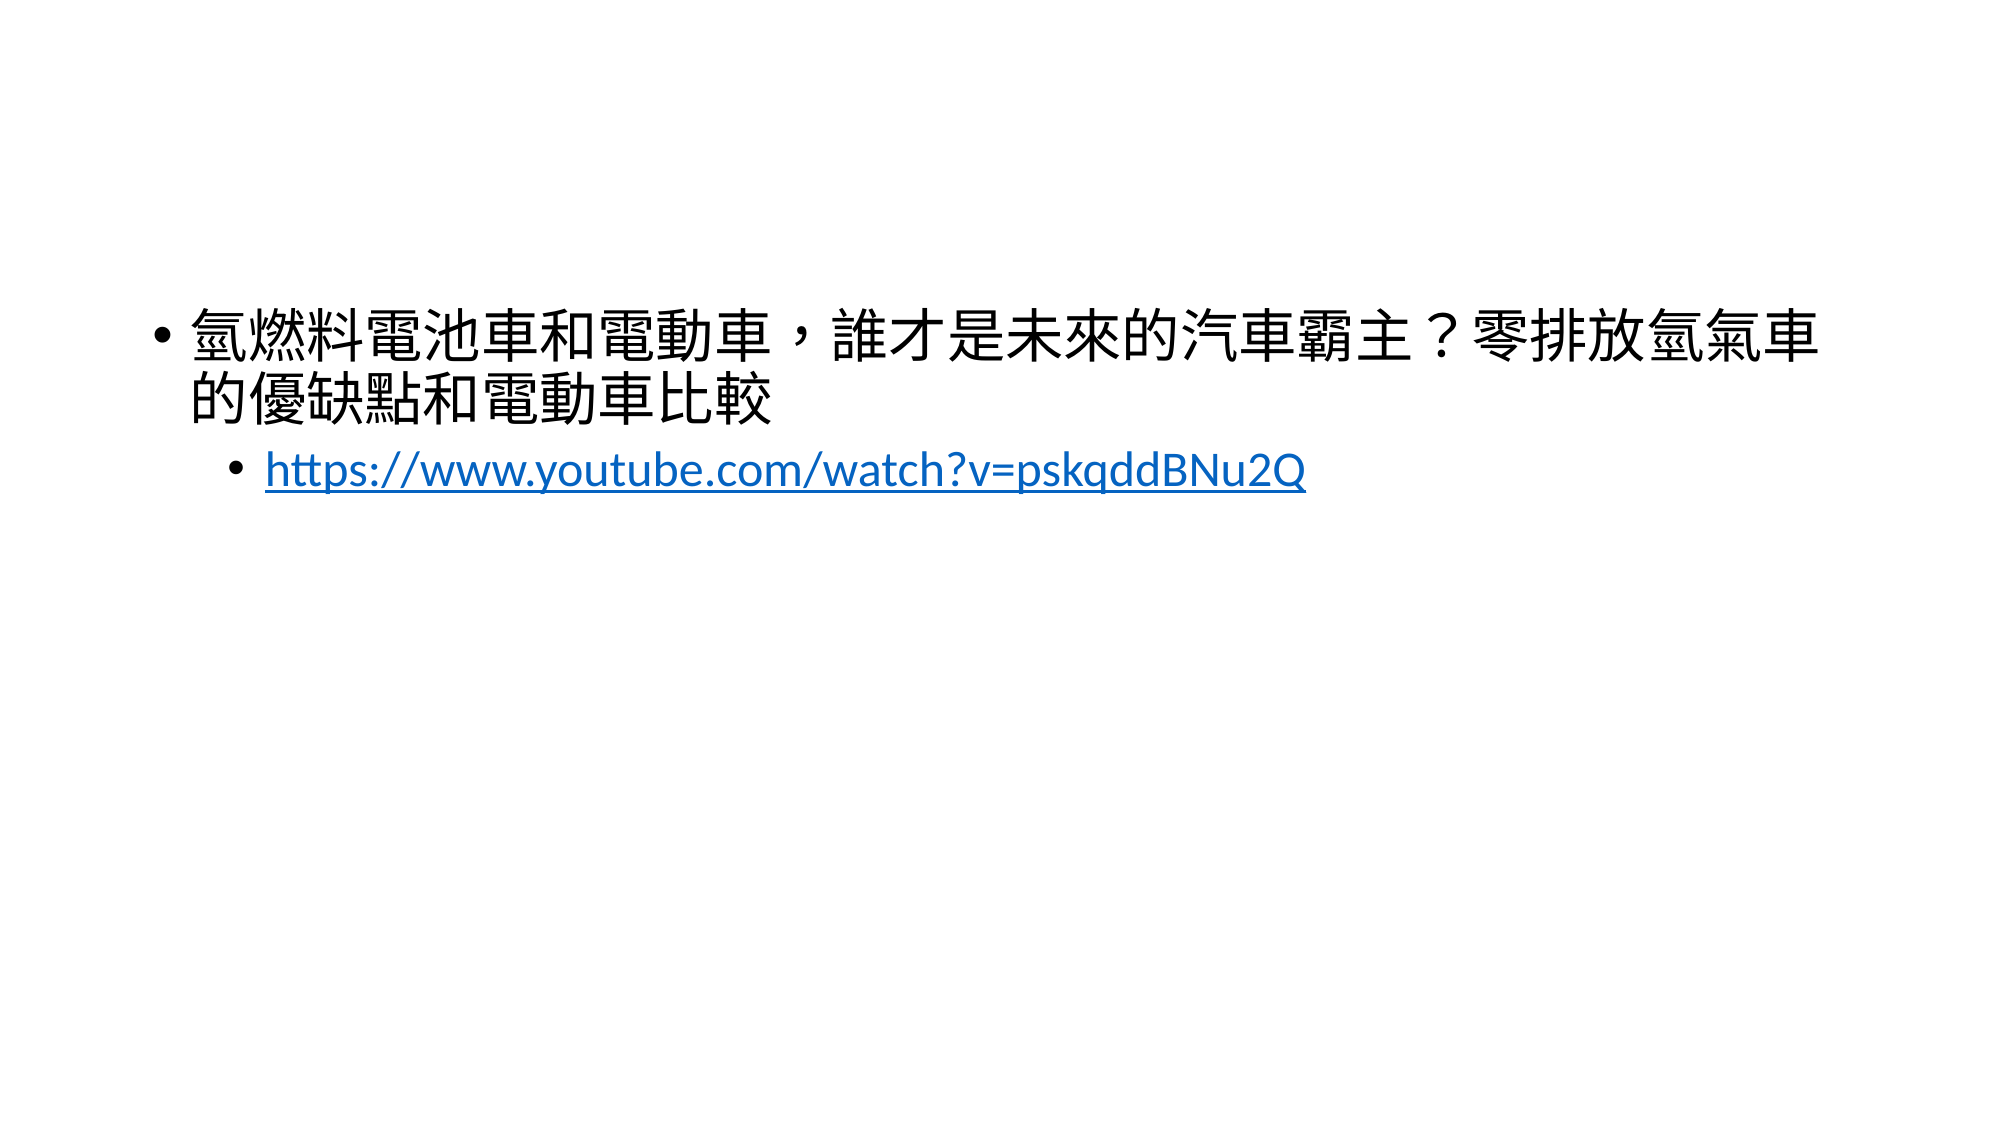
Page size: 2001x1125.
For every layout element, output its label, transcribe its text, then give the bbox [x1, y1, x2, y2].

list 氫燃料電池車和電動車，誰才是未來的汽車霸主？零排放氫氣車的優缺點和電動車比較 https://www.youtube.com/watch?v=pskqddBNu2Q [137, 299, 1863, 1014]
